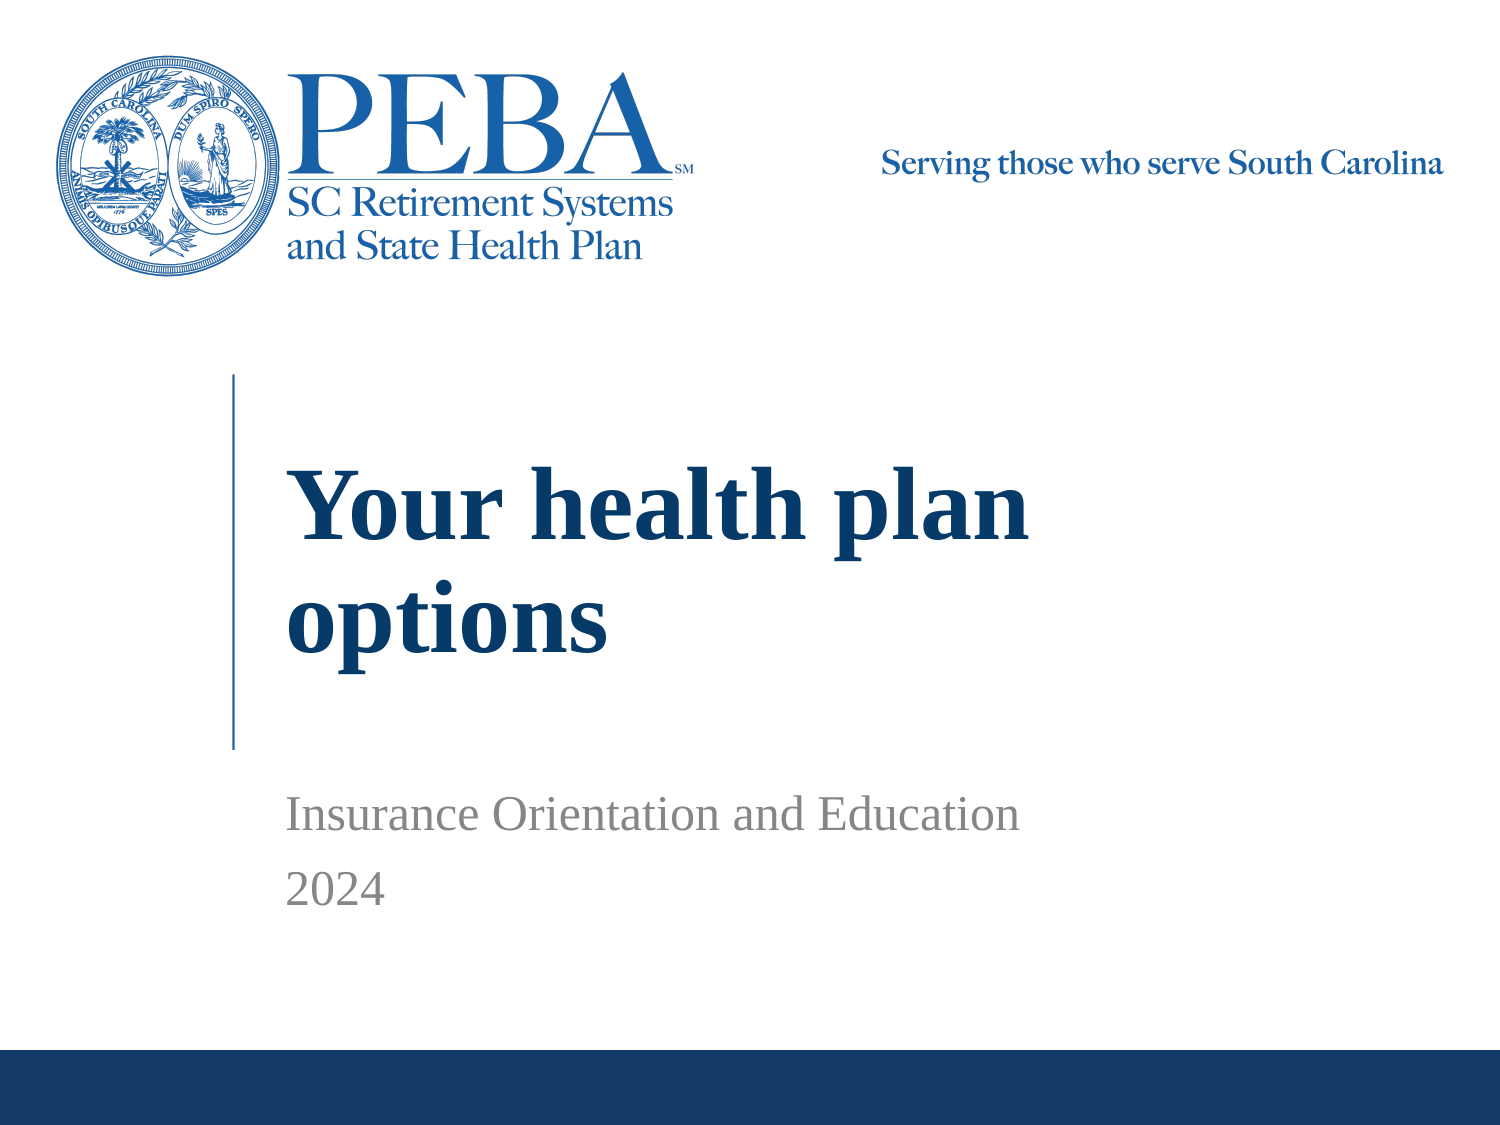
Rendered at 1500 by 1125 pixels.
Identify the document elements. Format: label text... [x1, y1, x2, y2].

subtitle Insurance Orientation and Education 2024 [270, 780, 1360, 1020]
picture [0, 0, 1500, 1125]
title Your health plan options [270, 375, 1360, 750]
